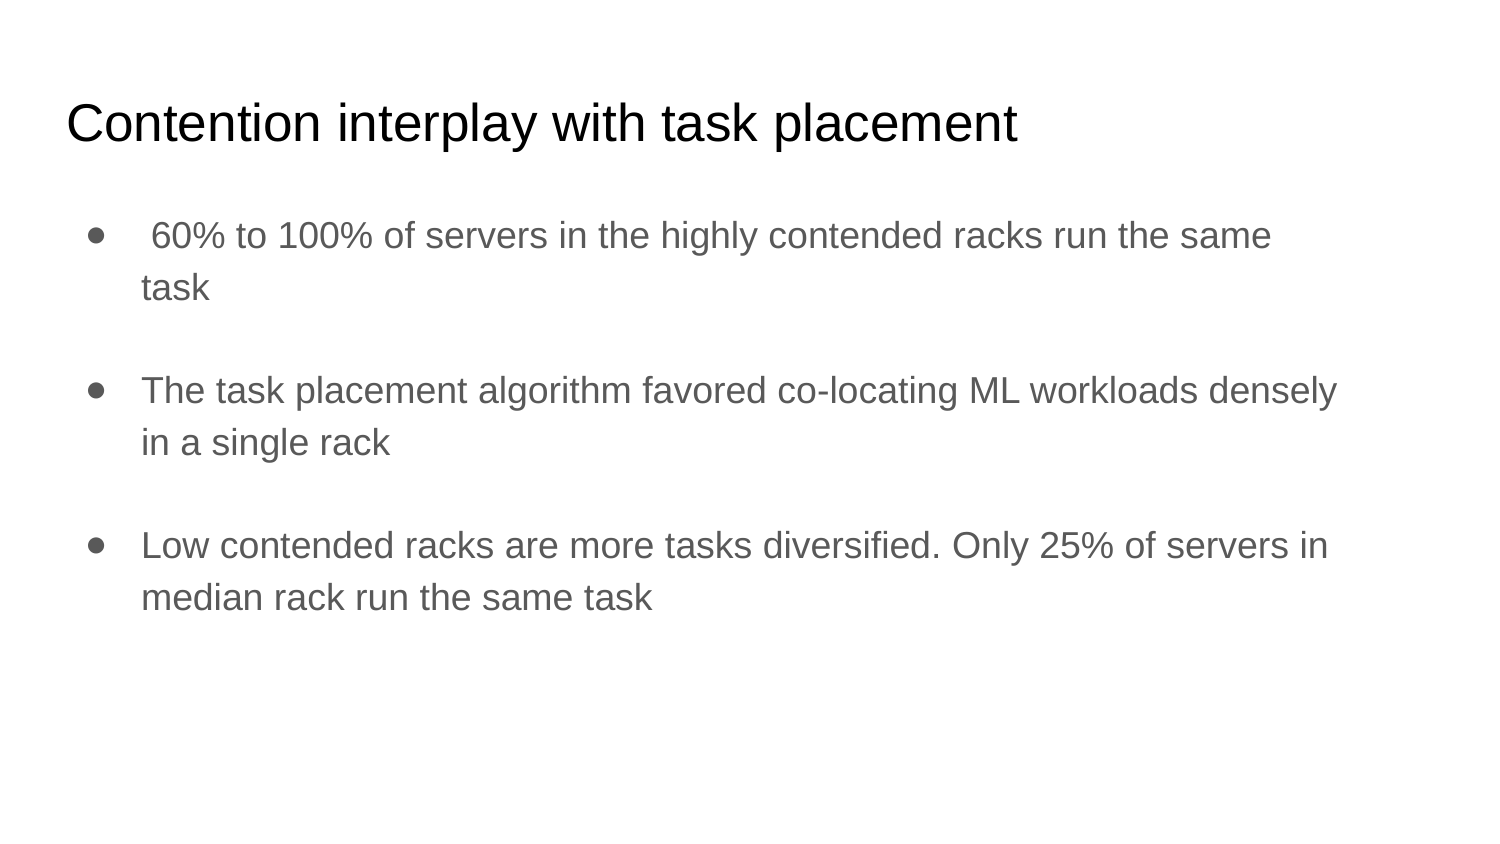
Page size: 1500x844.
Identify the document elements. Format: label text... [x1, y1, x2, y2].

title Contention interplay with task placement [51, 72, 1449, 167]
list 60% to 100% of servers in the highly contended racks run the same task The task placement algorithm favored co-locating ML workloads densely in a single rack Low contended racks are more tasks diversified. Only 25% of servers in median rack run the same task [51, 189, 1365, 683]
